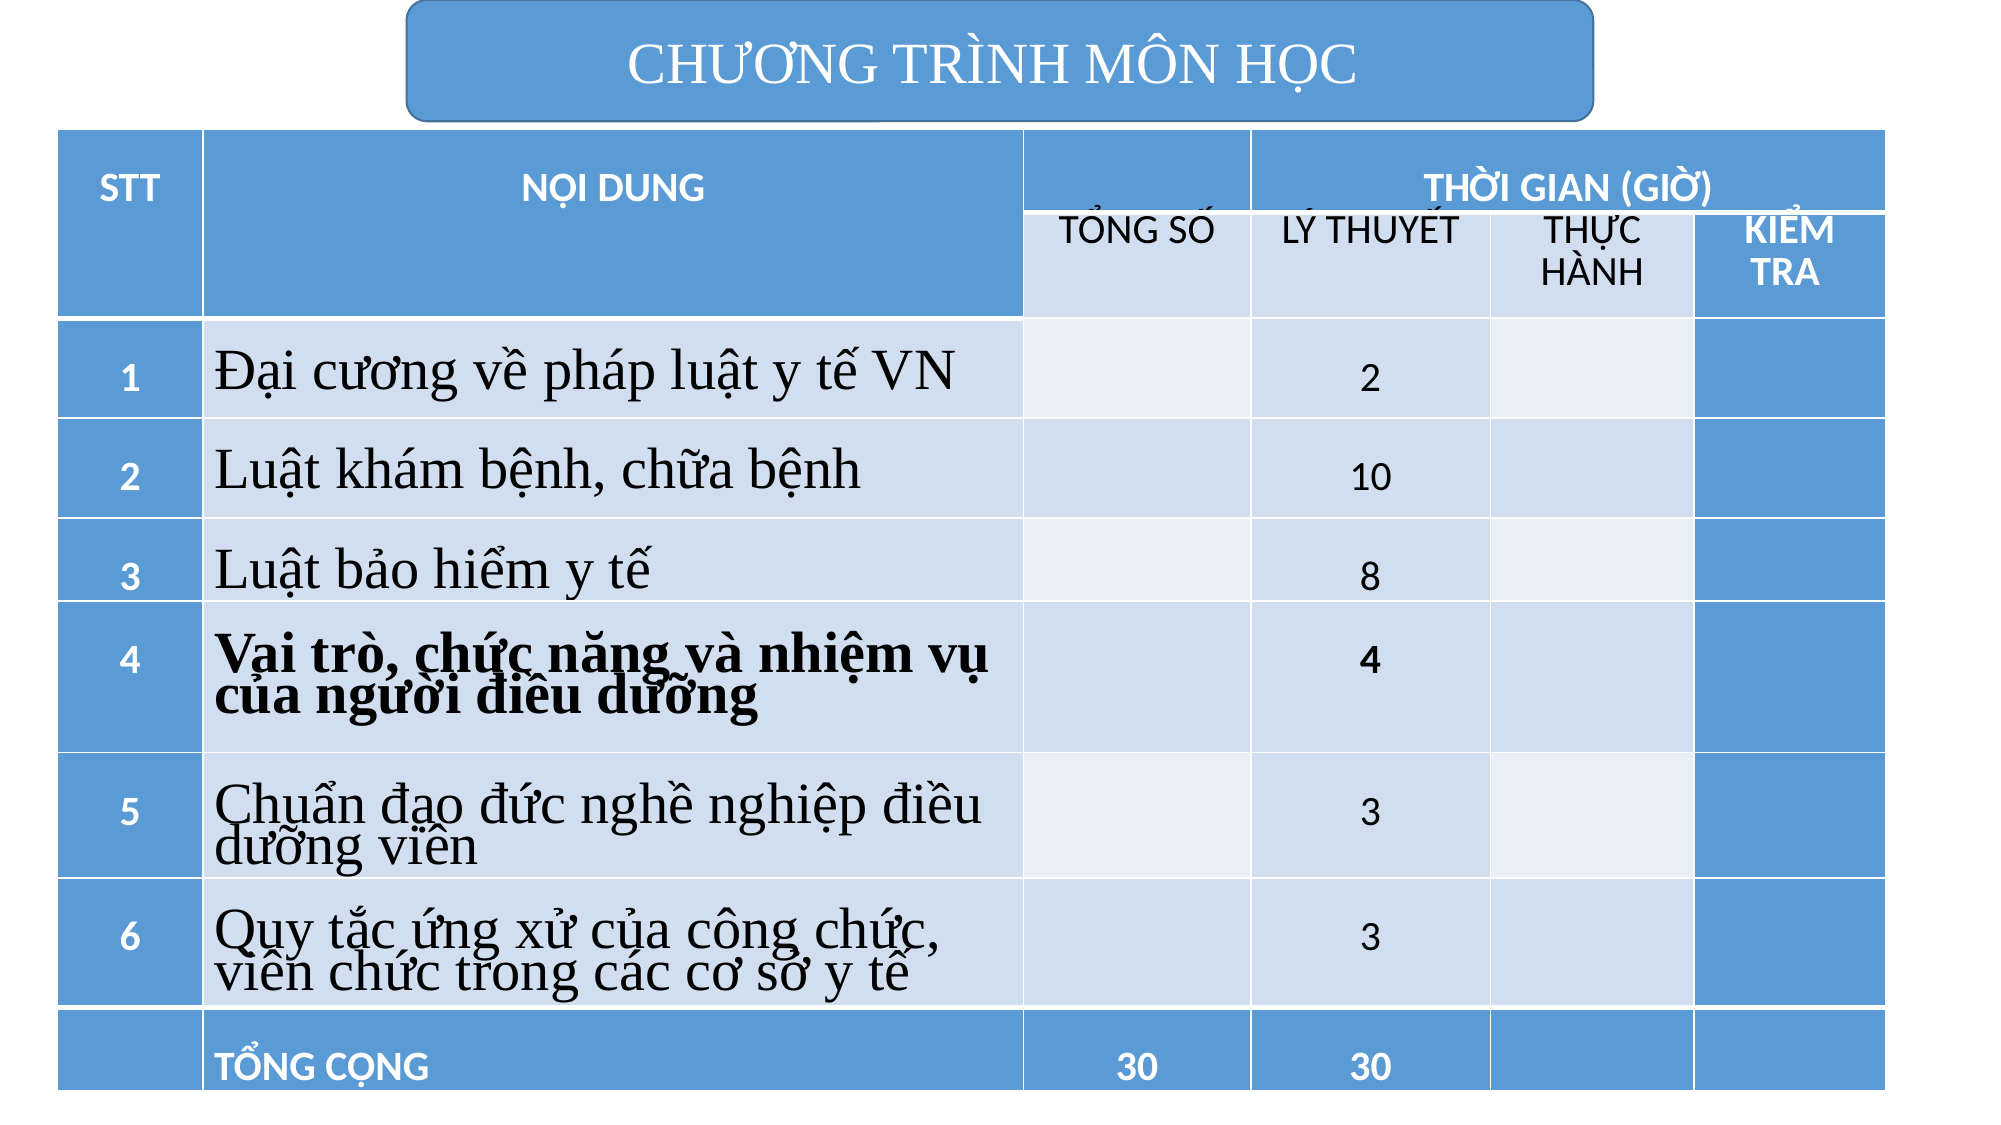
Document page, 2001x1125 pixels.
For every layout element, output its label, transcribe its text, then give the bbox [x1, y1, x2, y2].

table_cell [1695, 319, 1885, 417]
table_cell [1491, 519, 1693, 600]
text_box CHƯƠNG TRÌNH MÔN HỌC [405, 0, 1595, 123]
table_header [1024, 130, 1250, 210]
table_cell 8 [1252, 519, 1490, 600]
table_cell [1491, 602, 1693, 752]
table_cell [58, 1010, 202, 1090]
table_cell LÝ THUYẾT [1252, 215, 1490, 317]
table_cell 2 [1252, 319, 1490, 417]
table_cell 4 [58, 602, 202, 752]
table_cell 3 [1252, 879, 1490, 1005]
table_cell [1695, 419, 1885, 517]
table_cell TỔNG SỐ [1024, 215, 1250, 317]
table_cell [1695, 519, 1885, 600]
table_cell [1024, 319, 1250, 417]
table_cell [1491, 319, 1693, 417]
table_cell 6 [58, 879, 202, 1005]
table_cell Quy tắc ứng xử của công chức, viên chức trong các cơ sở y tế [204, 879, 1023, 1005]
table_cell 1 [58, 321, 202, 417]
table_header STT [58, 130, 202, 316]
table_cell [1695, 879, 1885, 1005]
table_cell Vai trò, chức năng và nhiệm vụ của người điều dưỡng [204, 602, 1023, 752]
table_cell Đại cương về pháp luật y tế VN [204, 321, 1023, 417]
table_cell [1491, 879, 1693, 1005]
table_header THỜI GIAN (GIỜ) [1252, 130, 1885, 210]
table_cell [1024, 879, 1250, 1005]
table_cell [1491, 1010, 1693, 1090]
table_cell 10 [1252, 419, 1490, 517]
table_cell 30 [1024, 1010, 1250, 1090]
table_cell 5 [58, 753, 202, 877]
table_cell [1695, 753, 1885, 877]
table_cell Chuẩn đạo đức nghề nghiệp điều dưỡng viên [204, 753, 1023, 877]
table_cell 2 [58, 419, 202, 517]
table_cell 4 [1252, 602, 1490, 752]
table_cell [1024, 419, 1250, 517]
table_cell 3 [1252, 753, 1490, 877]
table_cell [1695, 602, 1885, 752]
table_cell [1024, 602, 1250, 752]
table_cell Luật khám bệnh, chữa bệnh [204, 419, 1023, 517]
table_cell [1491, 753, 1693, 877]
table_cell Luật bảo hiểm y tế [204, 519, 1023, 600]
table_cell KIỂM TRA [1695, 215, 1885, 317]
table_cell [1024, 753, 1250, 877]
table_header NỘI DUNG [204, 130, 1023, 316]
table_cell 3 [58, 519, 202, 600]
table_cell [1491, 419, 1693, 517]
table_cell THỰC HÀNH [1491, 215, 1693, 317]
table_cell [1024, 519, 1250, 600]
table_cell 30 [1252, 1010, 1490, 1090]
table_cell TỔNG CỘNG [204, 1010, 1023, 1090]
table_cell [1695, 1010, 1885, 1090]
